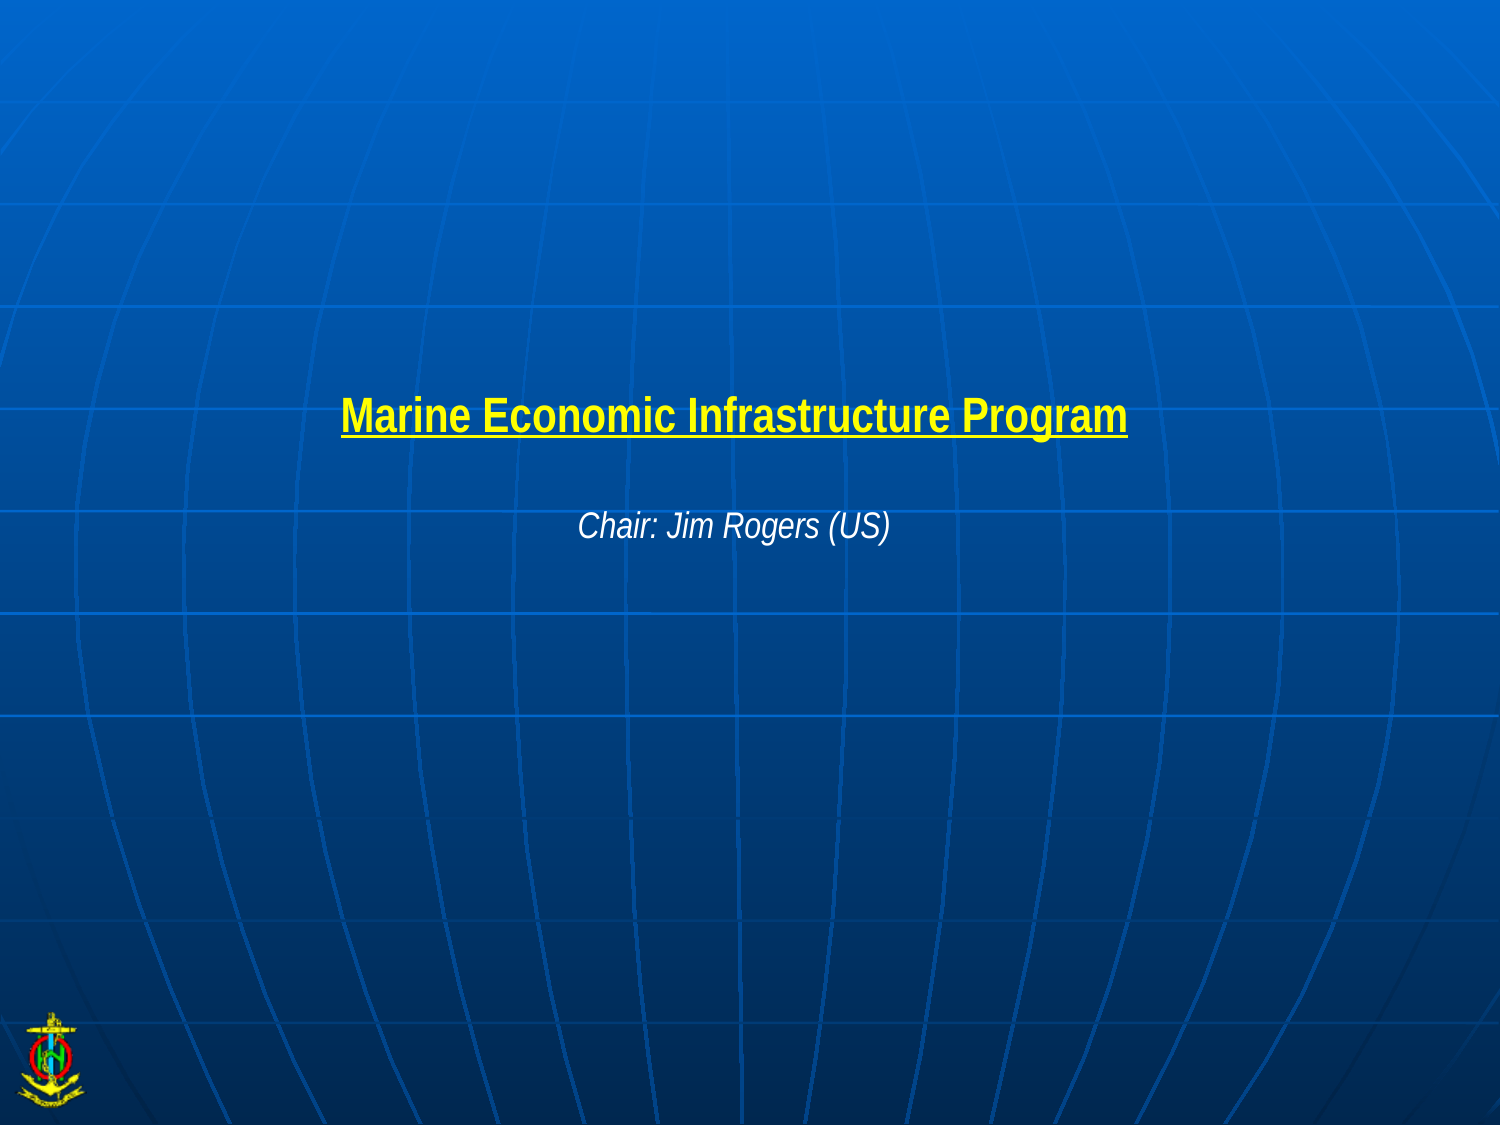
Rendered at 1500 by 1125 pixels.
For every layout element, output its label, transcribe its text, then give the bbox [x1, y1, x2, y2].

title Marine Economic Infrastructure Program Chair: Jim Rogers (US) [87, 374, 1382, 613]
picture [14, 1012, 87, 1108]
